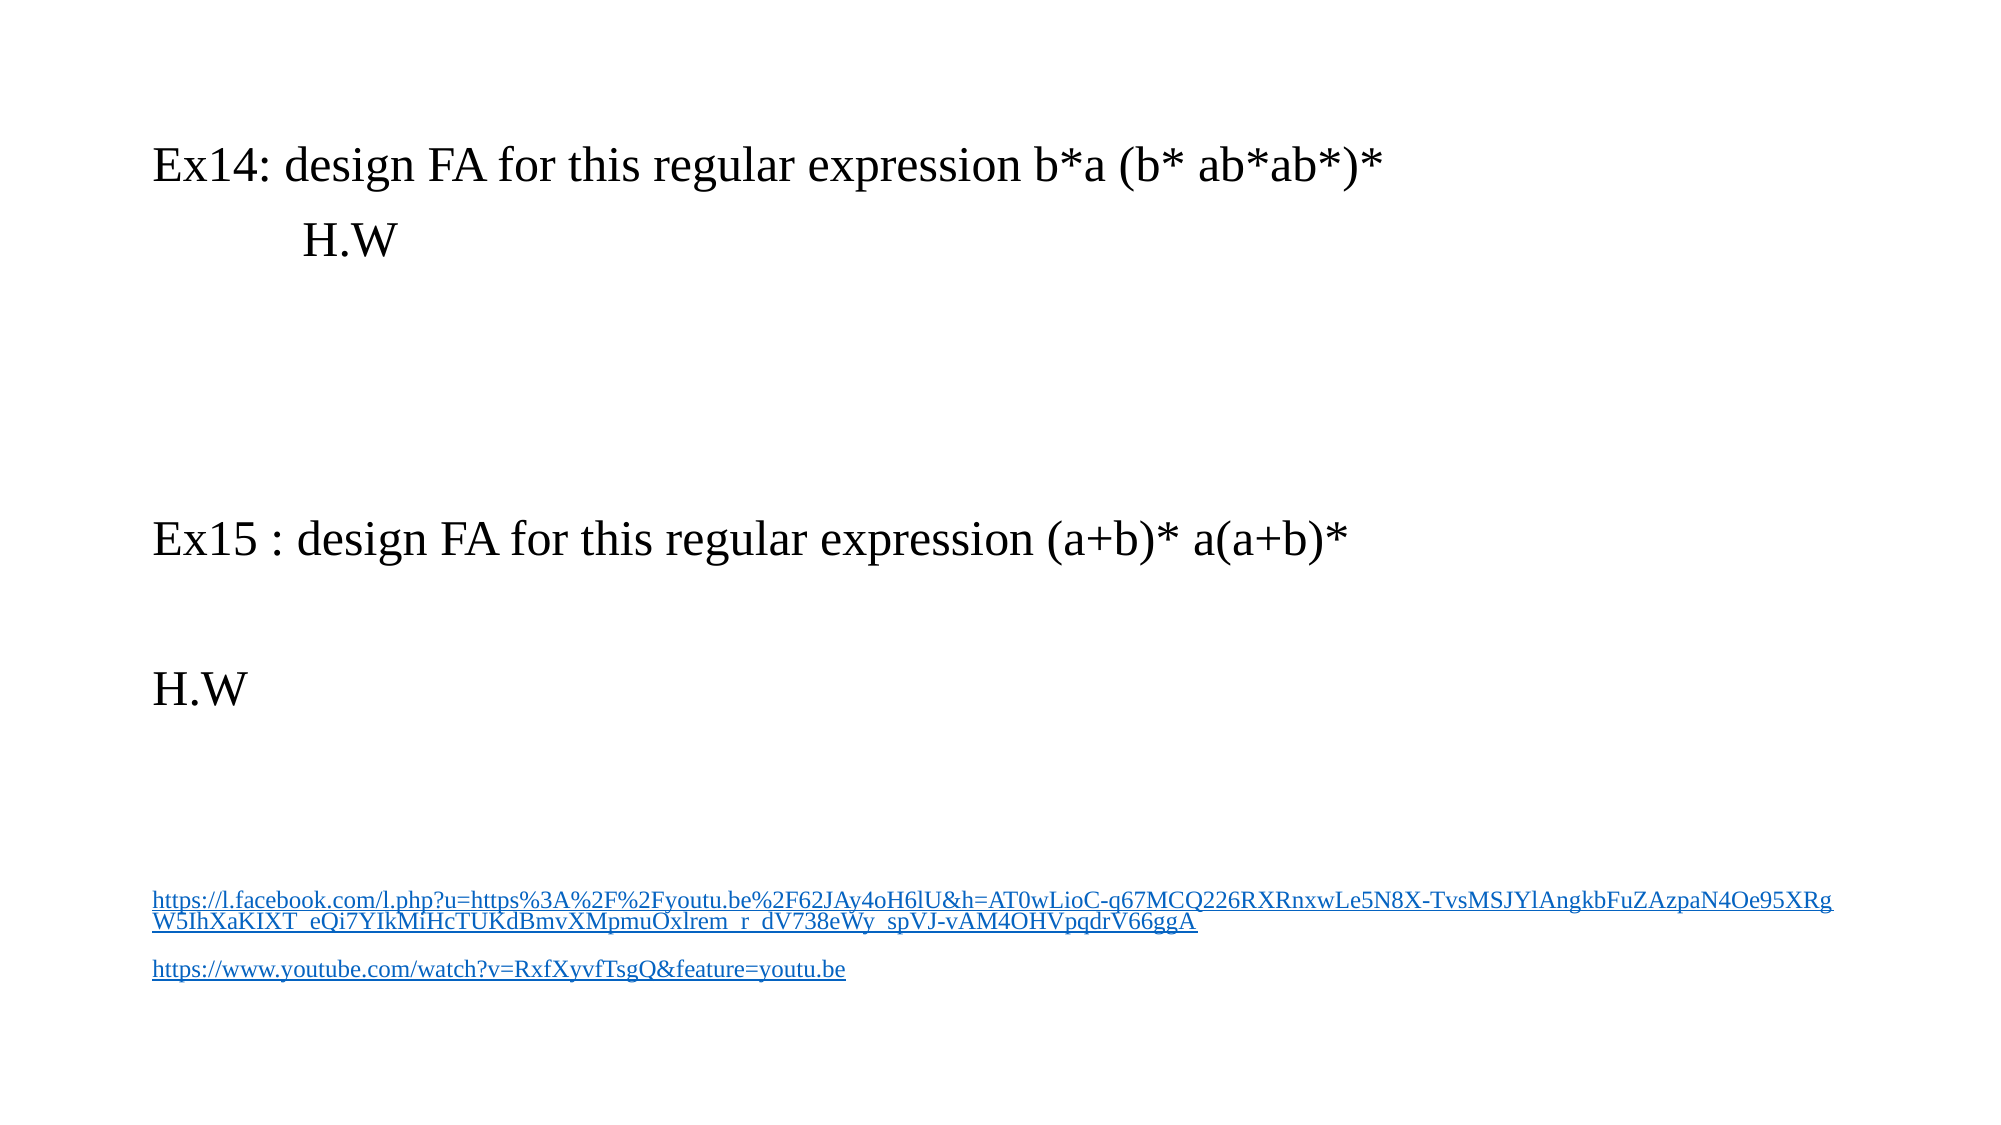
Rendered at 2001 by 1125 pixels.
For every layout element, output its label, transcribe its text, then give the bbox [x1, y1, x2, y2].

list Ex14: design FA for this regular expression b*a (b* ab*ab*)* H.W Ex15 : design FA for this regular expression (a+b)* a(a+b)* H.W https://l.facebook.com/l.php?u=https%3A%2F%2Fyoutu.be%2F62JAy4oH6lU&h=AT0wLioC-q67MCQ226RXRnxwLe5N8X-TvsMSJYlAngkbFuZAzpaN4Oe95XRgW5IhXaKIXT_eQi7YIkMiHcTUKdBmvXMpmuOxlrem_r_dV738eWy_spVJ-vAM4OHVpqdrV66ggA https://www.youtube.com/watch?v=RxfXyvfTsgQ&feature=youtu.be [137, 130, 1863, 1014]
